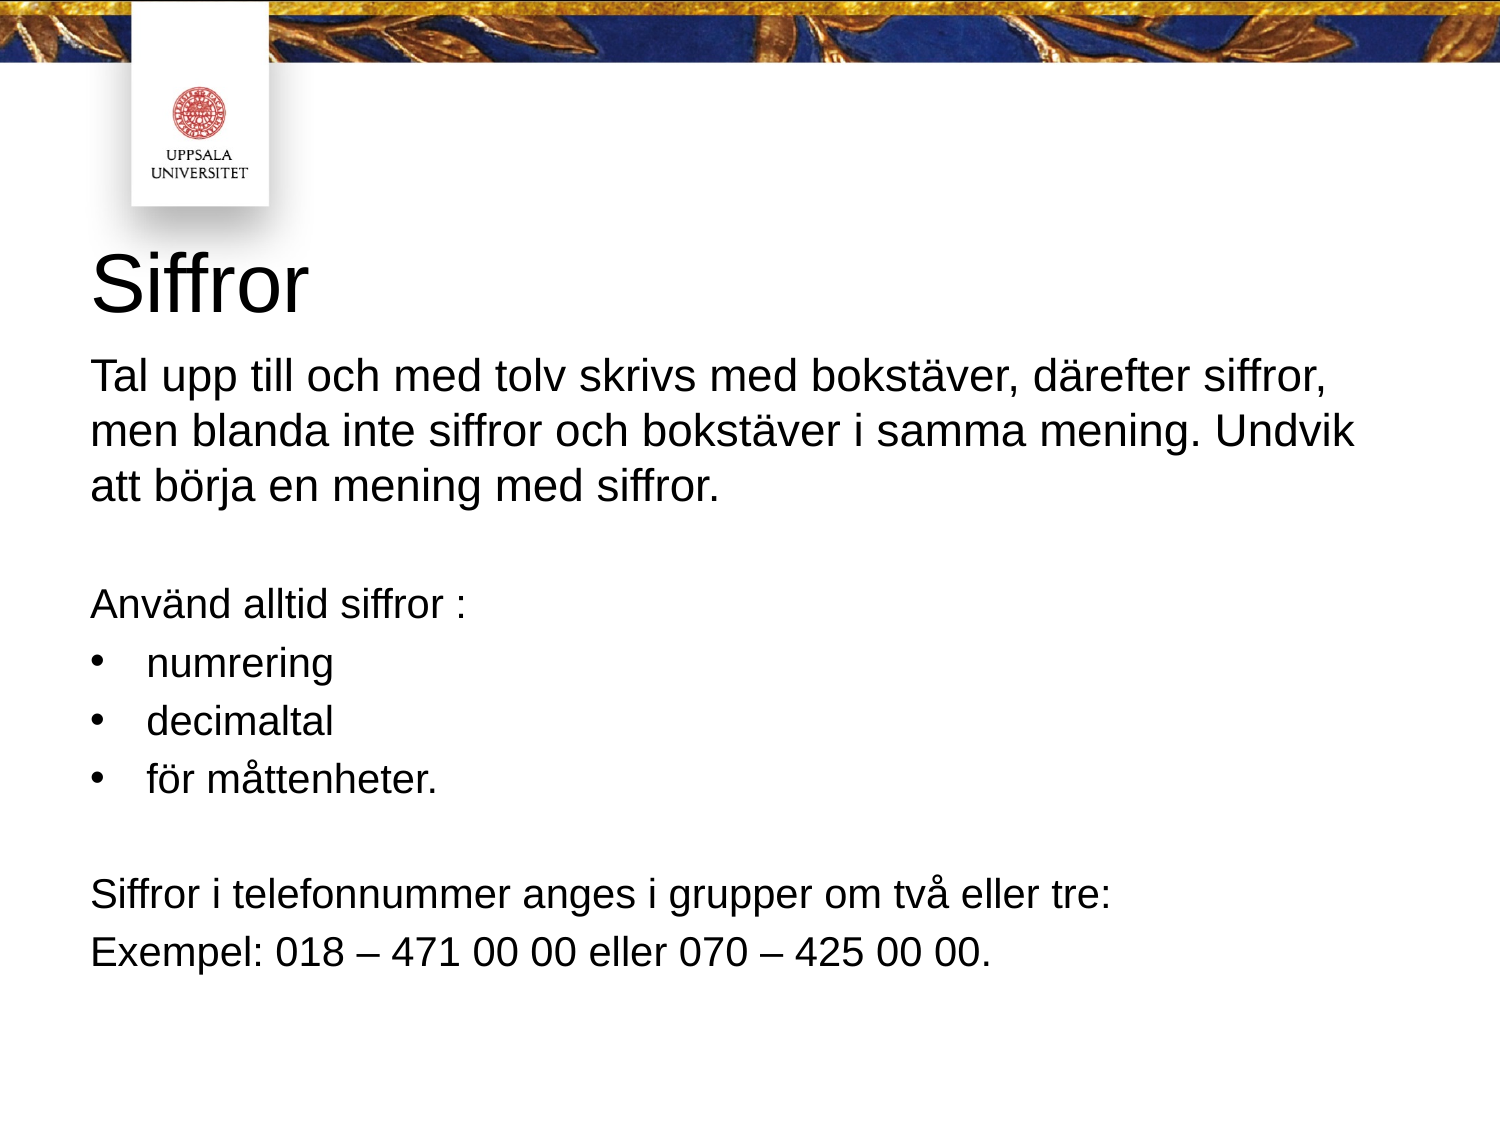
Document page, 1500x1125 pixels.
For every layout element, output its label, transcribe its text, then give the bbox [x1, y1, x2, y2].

list Tal upp till och med tolv skrivs med bokstäver, därefter siffror, men blanda inte siffror och bokstäver i samma mening. Undvik att börja en mening med siffror. Använd alltid siffror : numrering decimaltal för måttenheter. Siffror i telefonnummer anges i grupper om två eller tre: Exempel: 018 – 471 00 00 eller 070 – 425 00 00. [75, 338, 1425, 1005]
picture [0, 0, 1500, 1125]
title Siffror [75, 208, 1425, 338]
